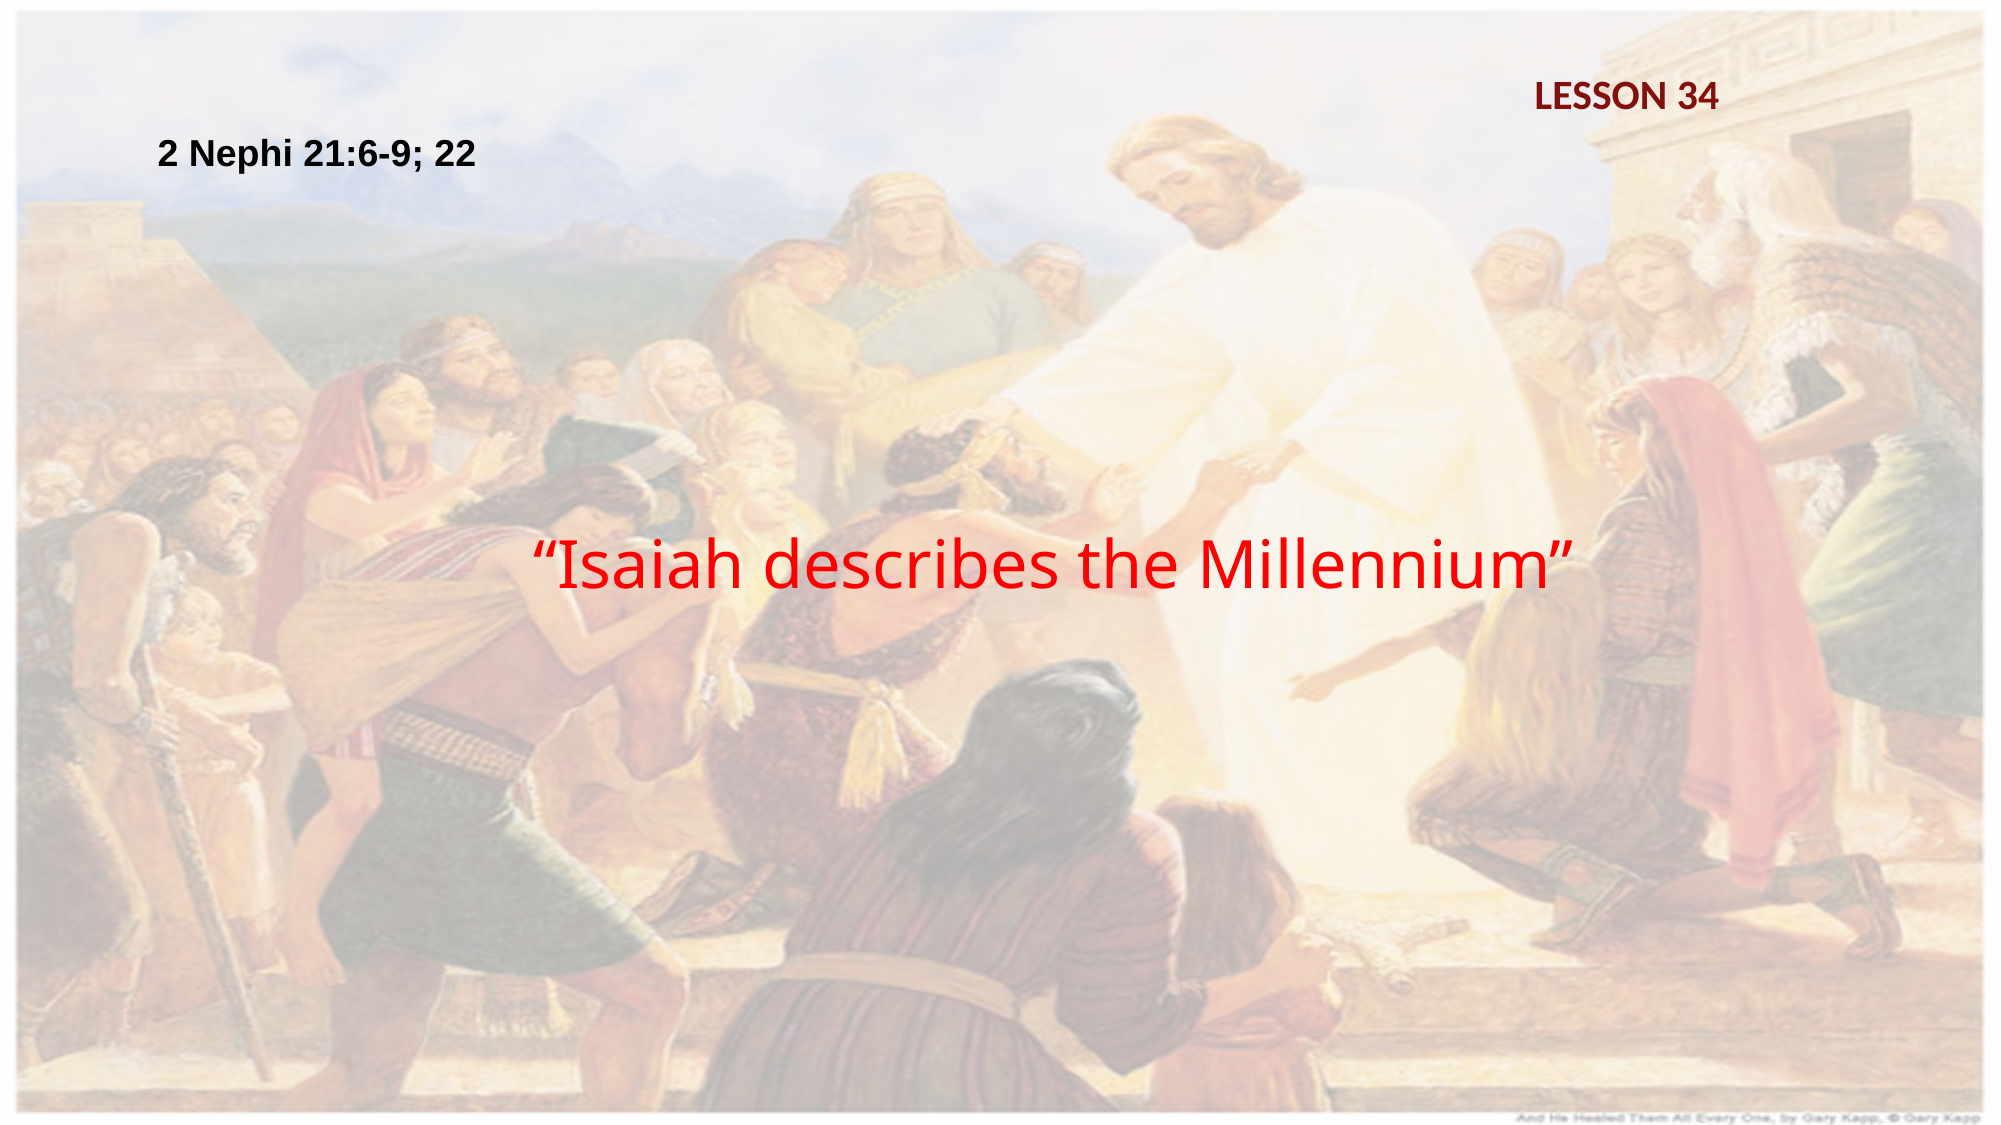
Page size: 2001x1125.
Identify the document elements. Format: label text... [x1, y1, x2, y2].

text_box “Isaiah describes the Millennium” [518, 514, 1591, 610]
text_box LESSON 34 [1519, 60, 1829, 183]
text_box 2 Nephi 21:6-9; 22 [143, 121, 492, 182]
